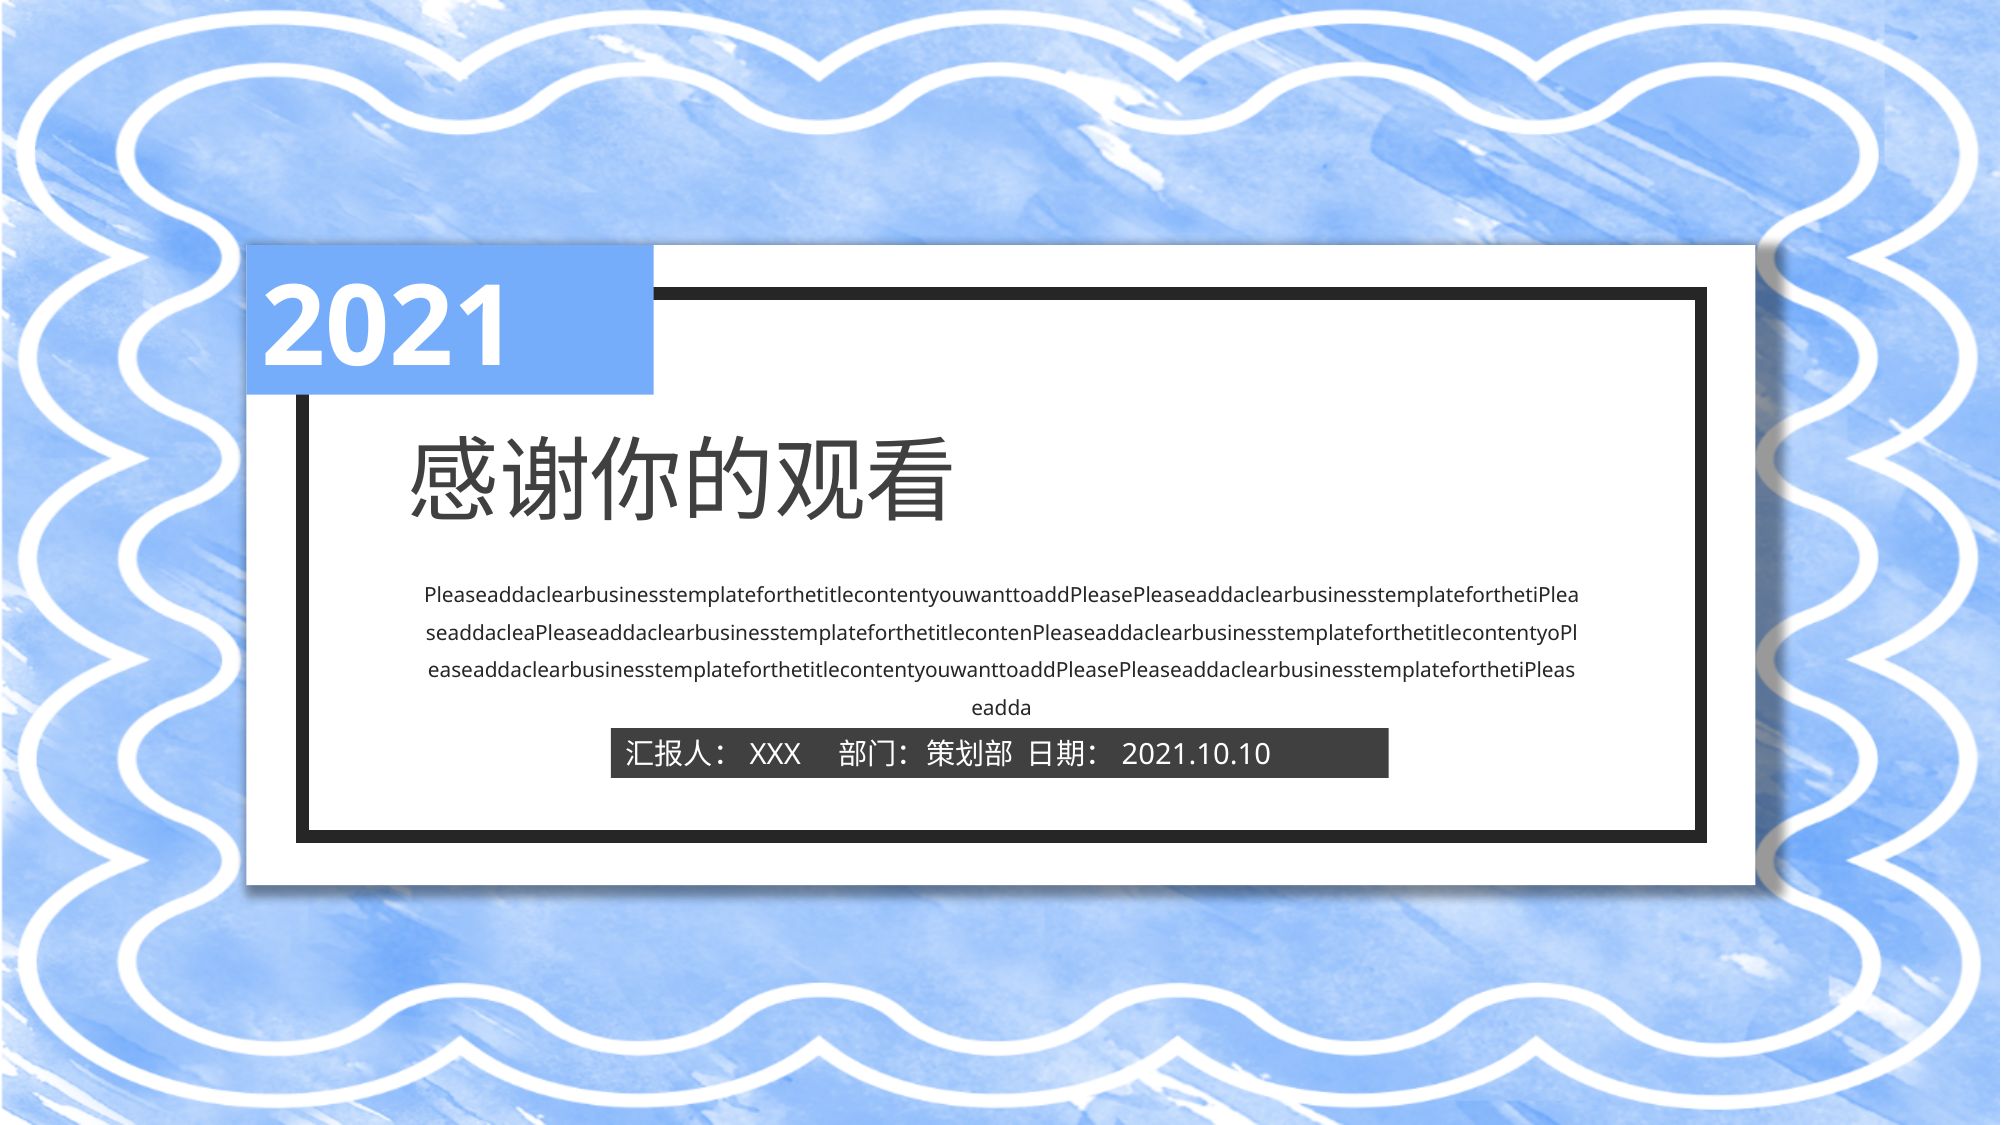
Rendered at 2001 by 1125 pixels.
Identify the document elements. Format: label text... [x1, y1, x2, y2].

text_box [245, 244, 436, 886]
text_box [302, 395, 436, 838]
picture [4, 0, 2000, 1125]
text_box [1565, 244, 1756, 886]
text_box 2021 [246, 245, 436, 395]
text_box [1565, 292, 1702, 838]
